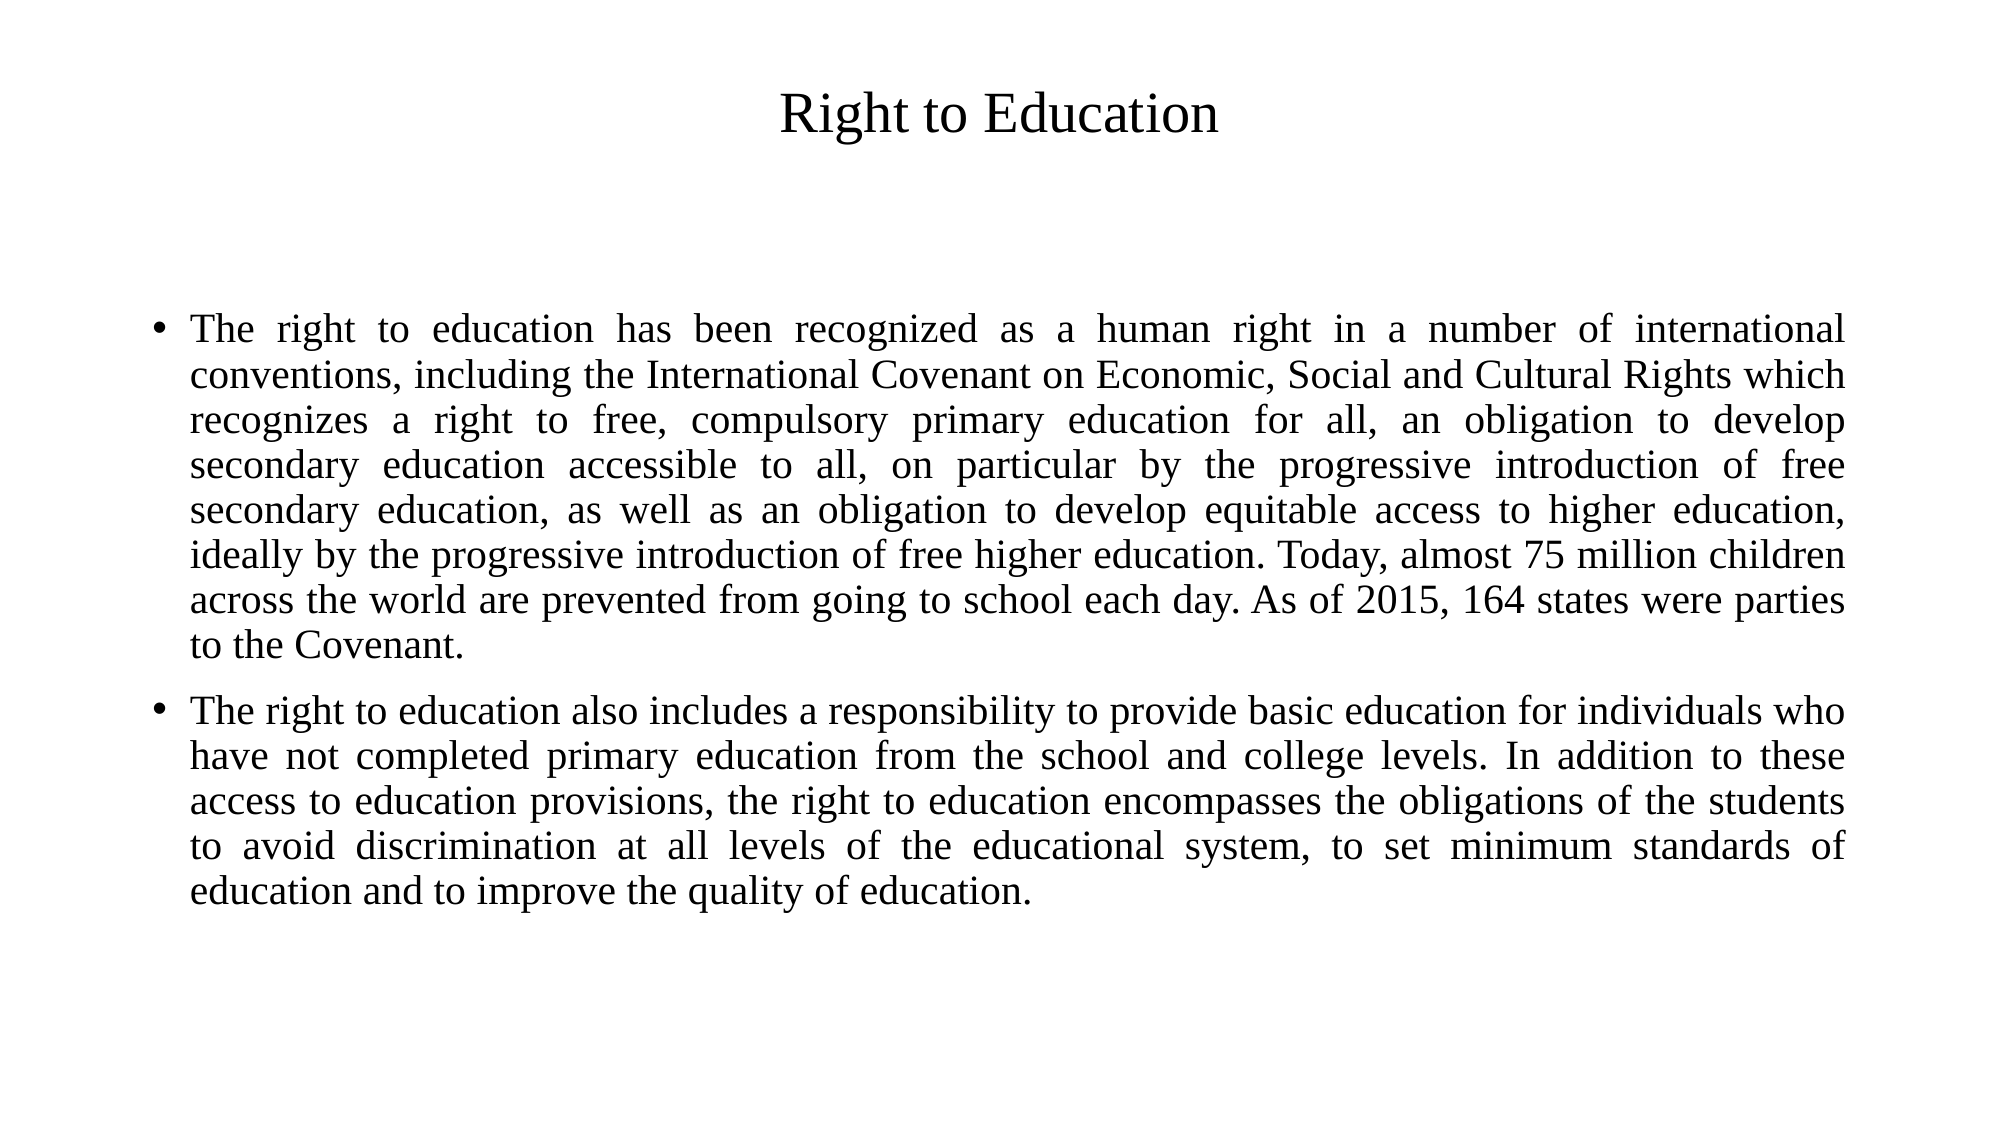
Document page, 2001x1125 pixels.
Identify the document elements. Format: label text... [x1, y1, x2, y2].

title Right to Education [137, 59, 1863, 278]
list The right to education has been recognized as a human right in a number of international conventions, including the International Covenant on Economic, Social and Cultural Rights which recognizes a right to free, compulsory primary education for all, an obligation to develop secondary education accessible to all, on particular by the progressive introduction of free secondary education, as well as an obligation to develop equitable access to higher education, ideally by the progressive introduction of free higher education. Today, almost 75 million children across the world are prevented from going to school each day. As of 2015, 164 states were parties to the Covenant. The right to education also includes a responsibility to provide basic education for individuals who have not completed primary education from the school and college levels. In addition to these access to education provisions, the right to education encompasses the obligations of the students to avoid discrimination at all levels of the educational system, to set minimum standards of education and to improve the quality of education. [137, 299, 1863, 1014]
